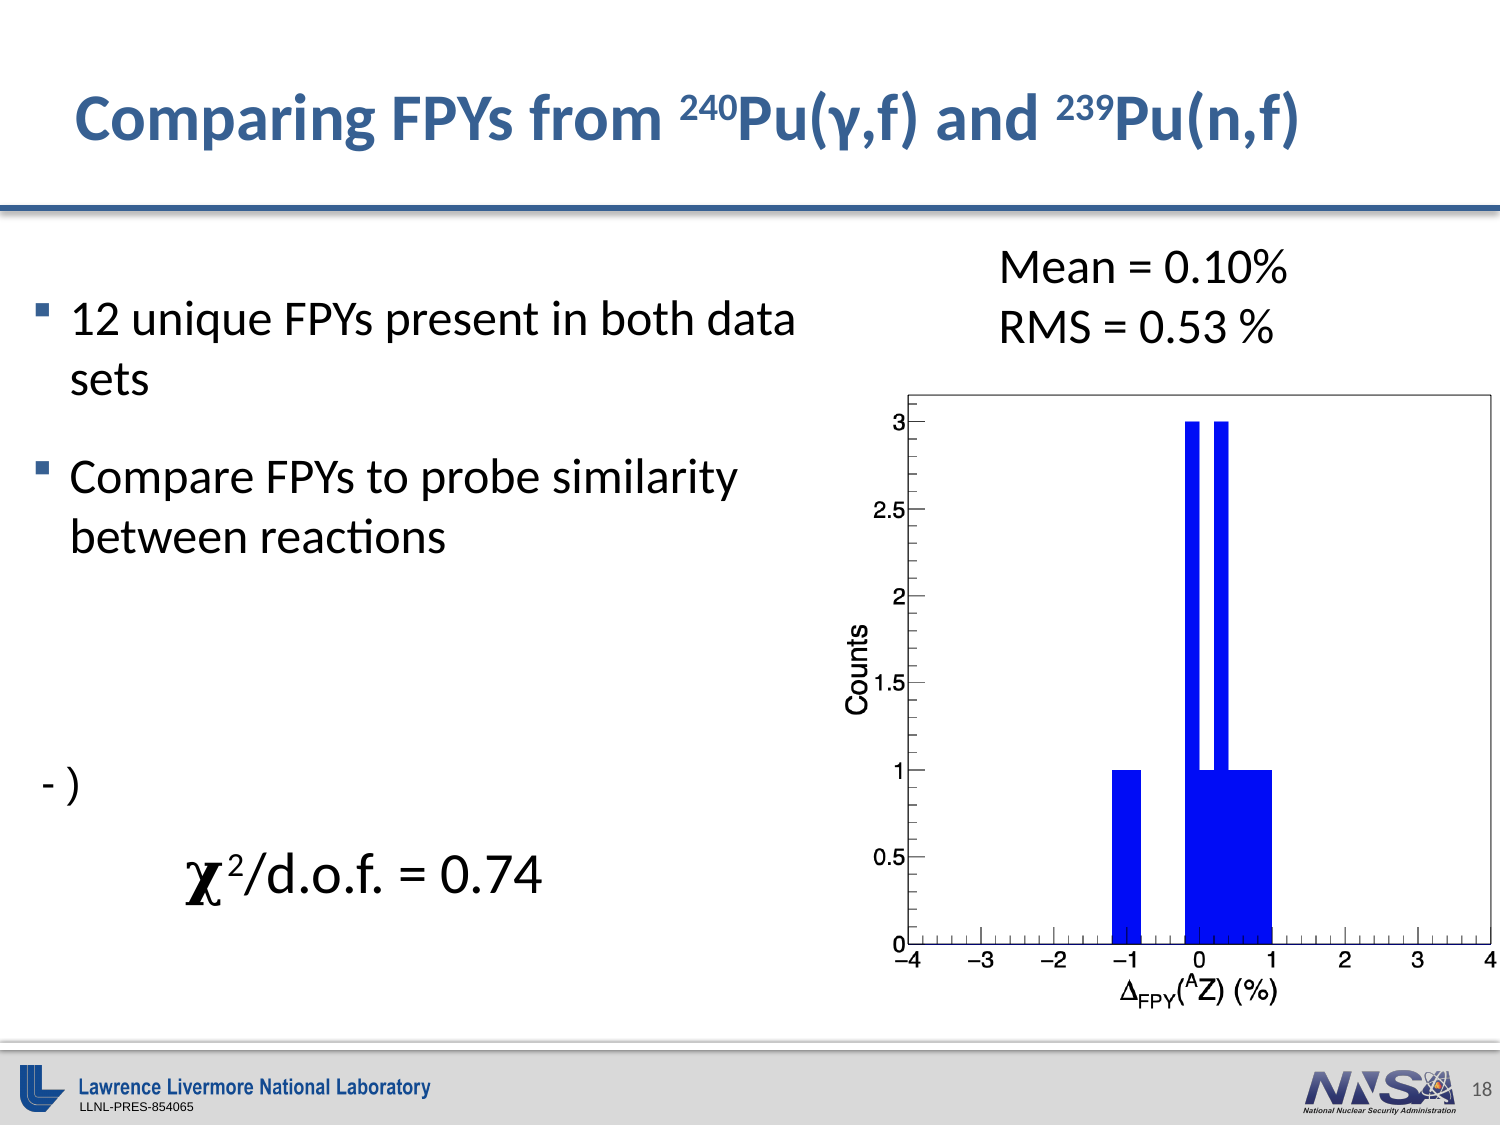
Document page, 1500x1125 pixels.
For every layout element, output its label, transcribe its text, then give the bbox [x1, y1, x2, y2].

text_box 12 unique FPYs present in both data sets Compare FPYs to probe similarity between reactions [22, 285, 801, 582]
picture [1296, 1057, 1463, 1122]
text_box 𝛘2/d.o.f. = 0.74 [166, 827, 559, 913]
text_box Mean = 0.10% RMS = 0.53 % [983, 226, 1304, 362]
title Comparing FPYs from 240Pu(γ,f) and 239Pu(n,f) [75, 36, 1425, 202]
picture [20, 1065, 469, 1112]
picture [843, 389, 1497, 1027]
